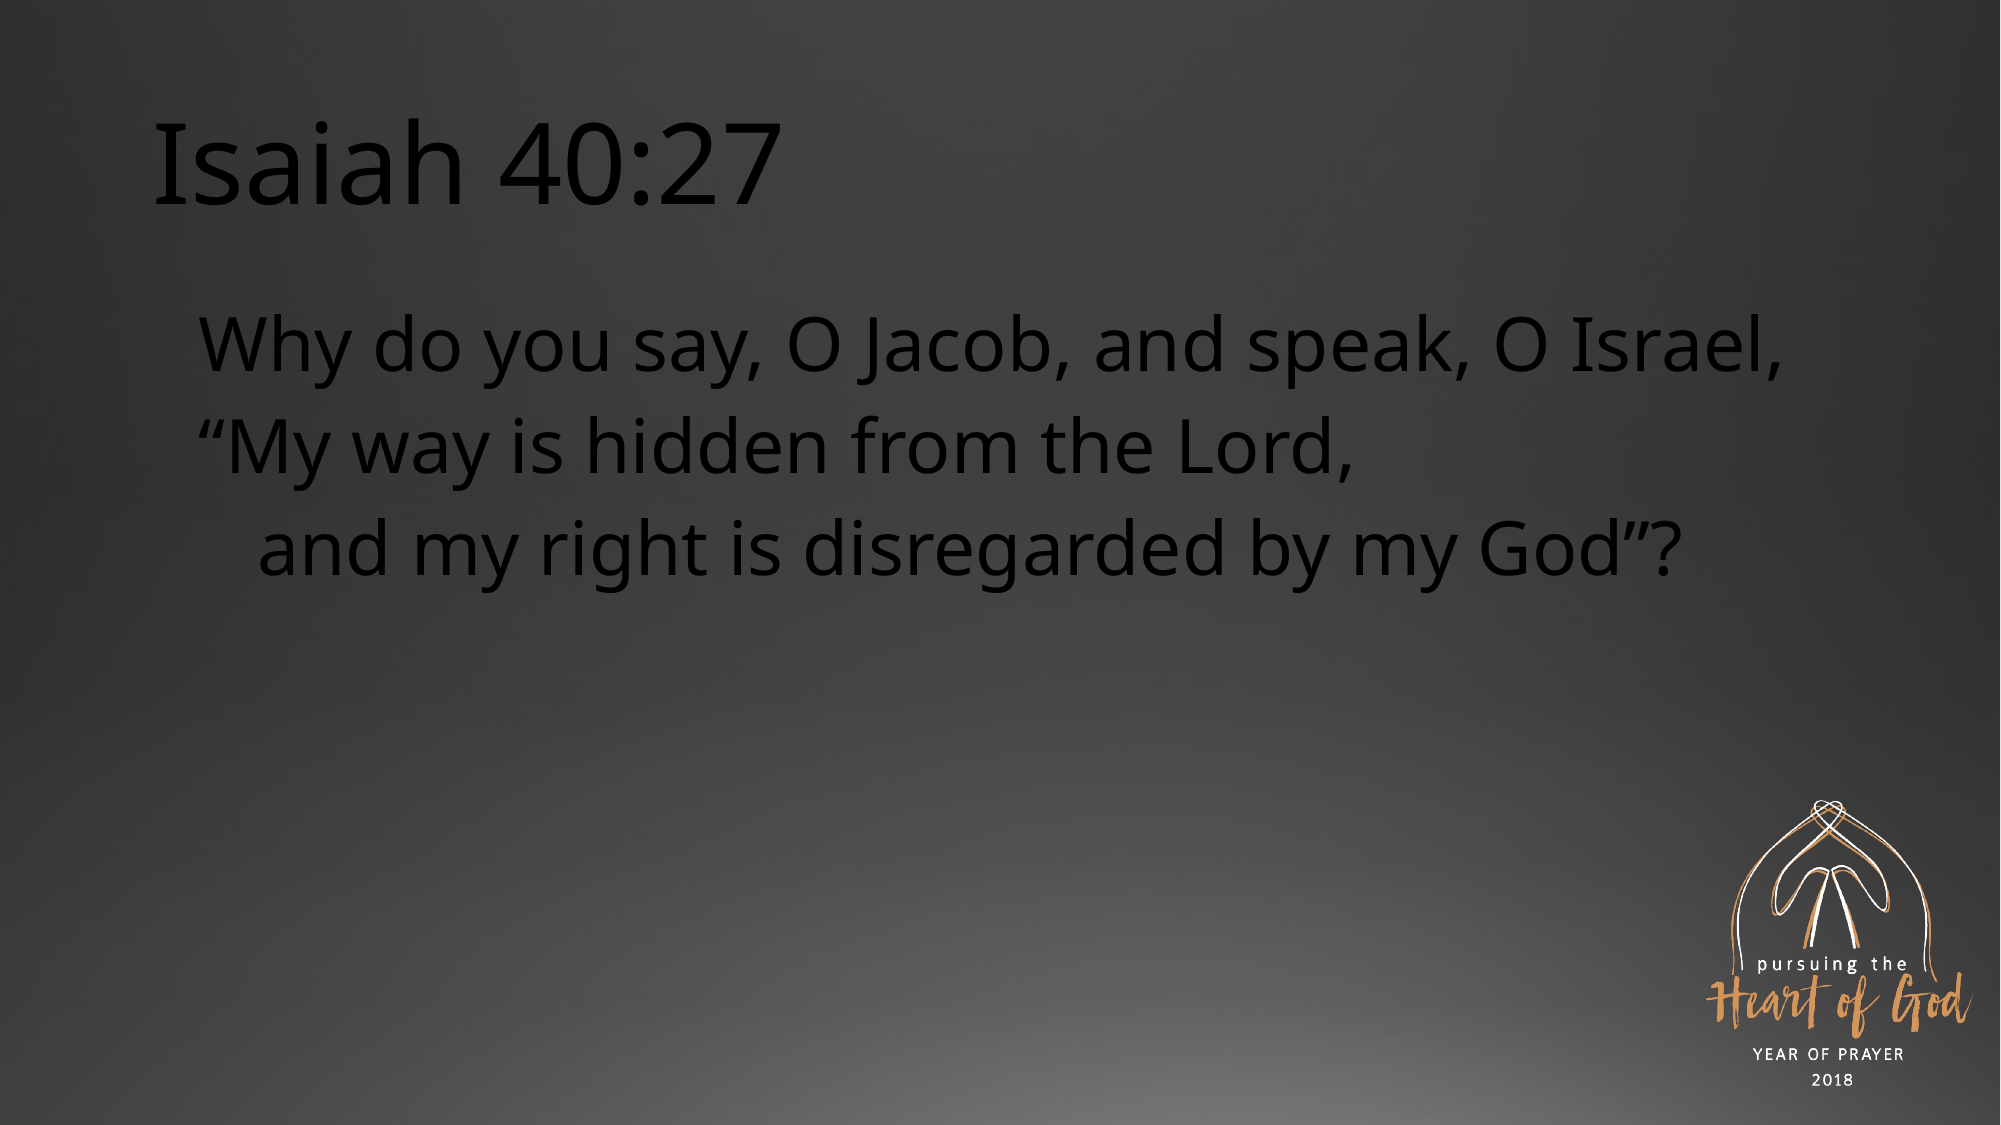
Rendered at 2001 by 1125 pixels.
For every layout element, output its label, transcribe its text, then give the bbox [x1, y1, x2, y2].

list Why do you say, O Jacob, and speak, O Israel, “My way is hidden from the Lord, and my right is disregarded by my God”? [183, 299, 1863, 1014]
picture [0, 0, 2001, 1125]
title Isaiah 40:27 [137, 59, 1863, 278]
